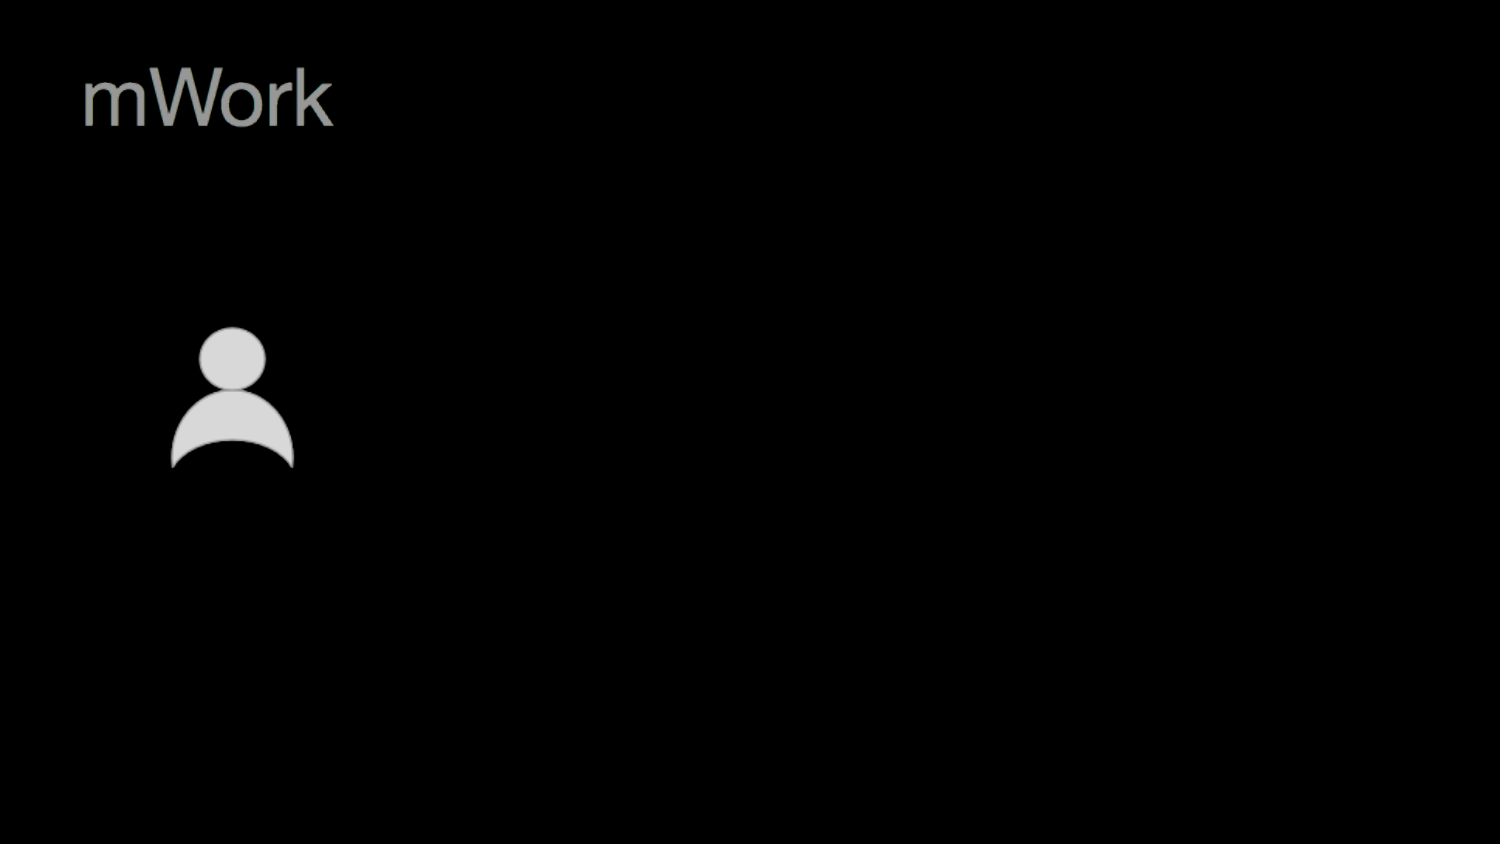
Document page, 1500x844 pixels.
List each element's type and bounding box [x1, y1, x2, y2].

picture [0, 0, 1107, 844]
